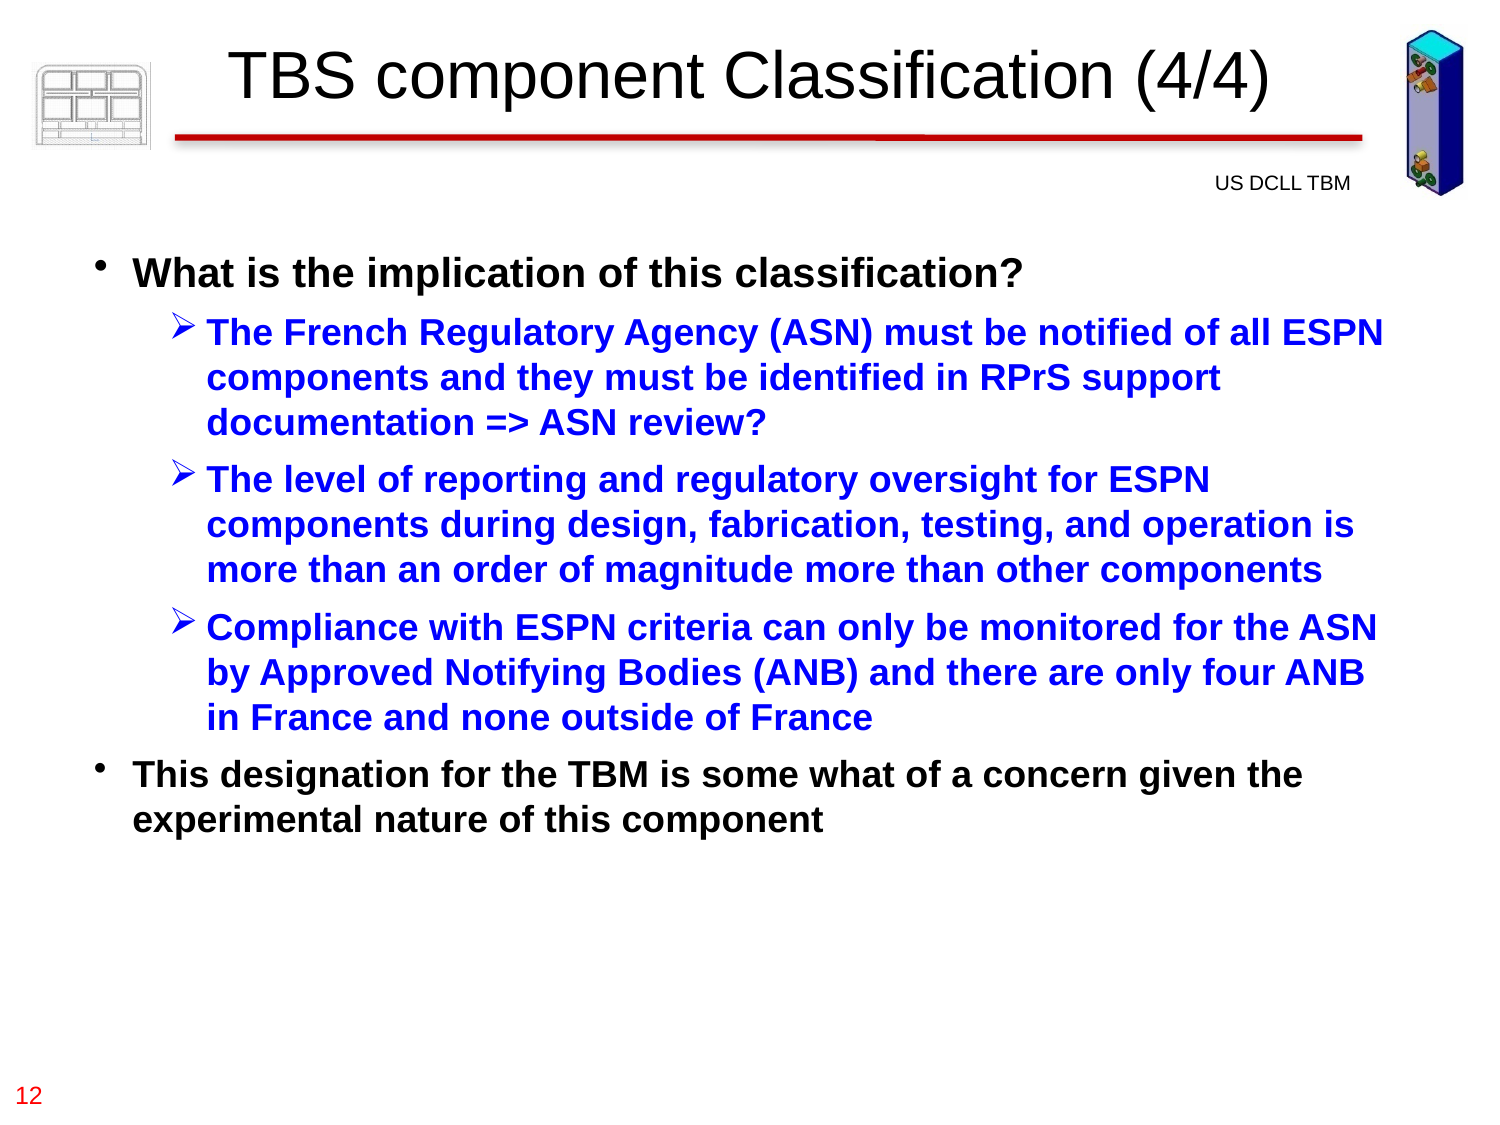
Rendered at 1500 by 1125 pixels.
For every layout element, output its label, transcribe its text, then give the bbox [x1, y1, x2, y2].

text_box What is the implication of this classification? The French Regulatory Agency (ASN) must be notified of all ESPN components and they must be identified in RPrS support documentation => ASN review? The level of reporting and regulatory oversight for ESPN components during design, fabrication, testing, and operation is more than an order of magnitude more than other components Compliance with ESPN criteria can only be monitored for the ASN by Approved Notifying Bodies (ANB) and there are only four ANB in France and none outside of France This designation for the TBM is some what of a concern given the experimental nature of this component [79, 237, 1422, 848]
title TBS component Classification (4/4) [112, 24, 1388, 237]
picture [31, 62, 112, 150]
slide_number 12 [0, 1065, 350, 1125]
picture [1400, 24, 1468, 200]
